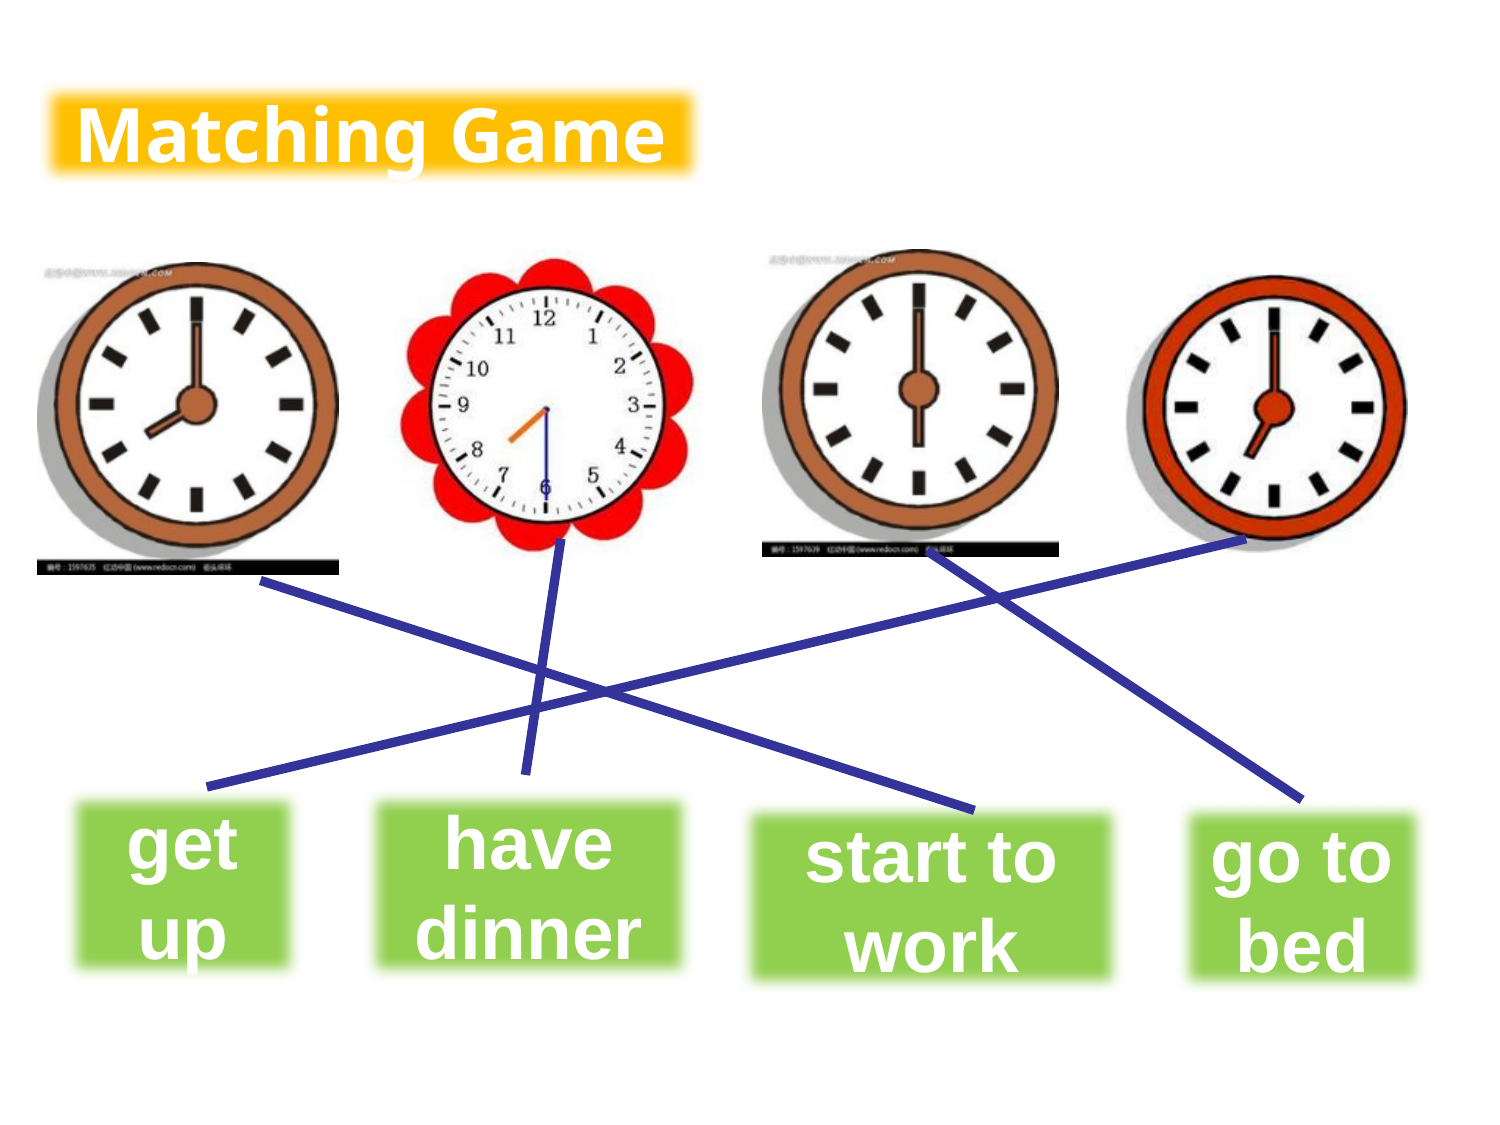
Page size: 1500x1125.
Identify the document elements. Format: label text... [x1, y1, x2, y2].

text_box get up [87, 812, 279, 958]
text_box Let's have dinner together. [60, 103, 684, 165]
picture [762, 249, 1059, 538]
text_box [260, 795, 975, 811]
text_box [1197, 822, 1408, 973]
picture [1124, 274, 1408, 553]
text_box It's seven o'clock. [85, 810, 282, 961]
text_box have dinner [387, 819, 671, 958]
text_box [385, 819, 674, 961]
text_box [926, 550, 1303, 801]
text_box Oh, I'm hungry. [760, 822, 1104, 973]
text_box Matching Game [63, 106, 681, 162]
text_box go to bed [1200, 825, 1405, 970]
text_box start to work [762, 825, 1101, 970]
picture [37, 249, 747, 575]
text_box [206, 538, 1247, 788]
